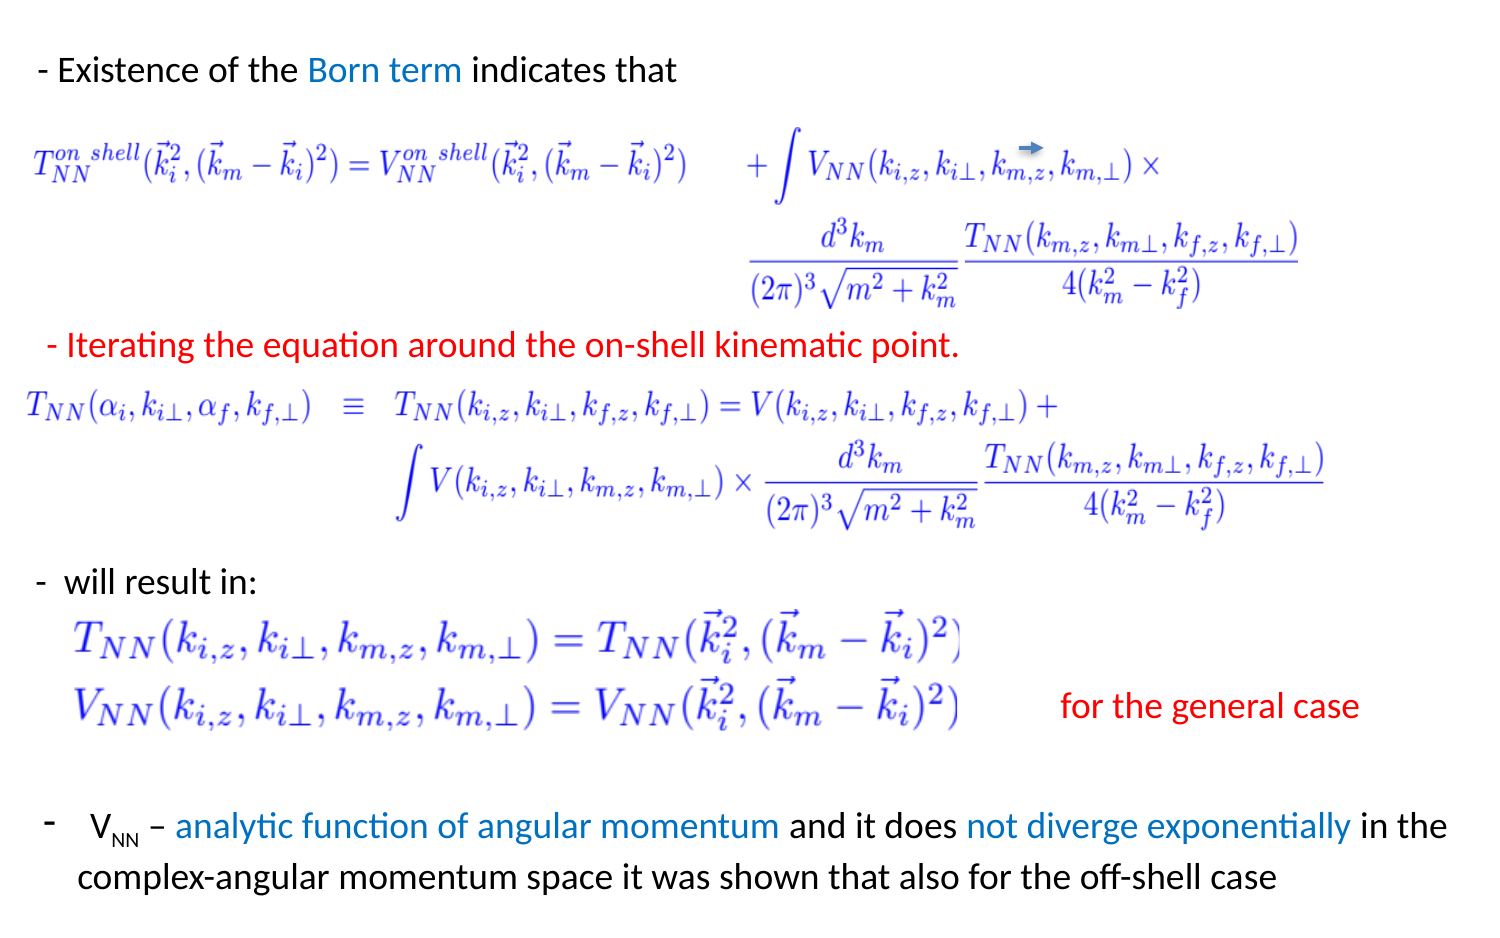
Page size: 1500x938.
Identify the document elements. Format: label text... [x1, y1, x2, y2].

picture [26, 389, 1324, 531]
picture [73, 676, 958, 732]
picture [73, 608, 960, 664]
text_box - will result in: [20, 549, 274, 655]
text_box for the general case [1045, 673, 1376, 734]
text_box VNN – analytic function of angular momentum and it does not diverge exponentially in the complex-angular momentum space it was shown that also for the off-shell case [28, 793, 1472, 905]
text_box - Iterating the equation around the on-shell kinematic point. [31, 316, 977, 373]
text_box - Existence of the Born term indicates that [22, 37, 701, 98]
picture [32, 126, 1299, 309]
